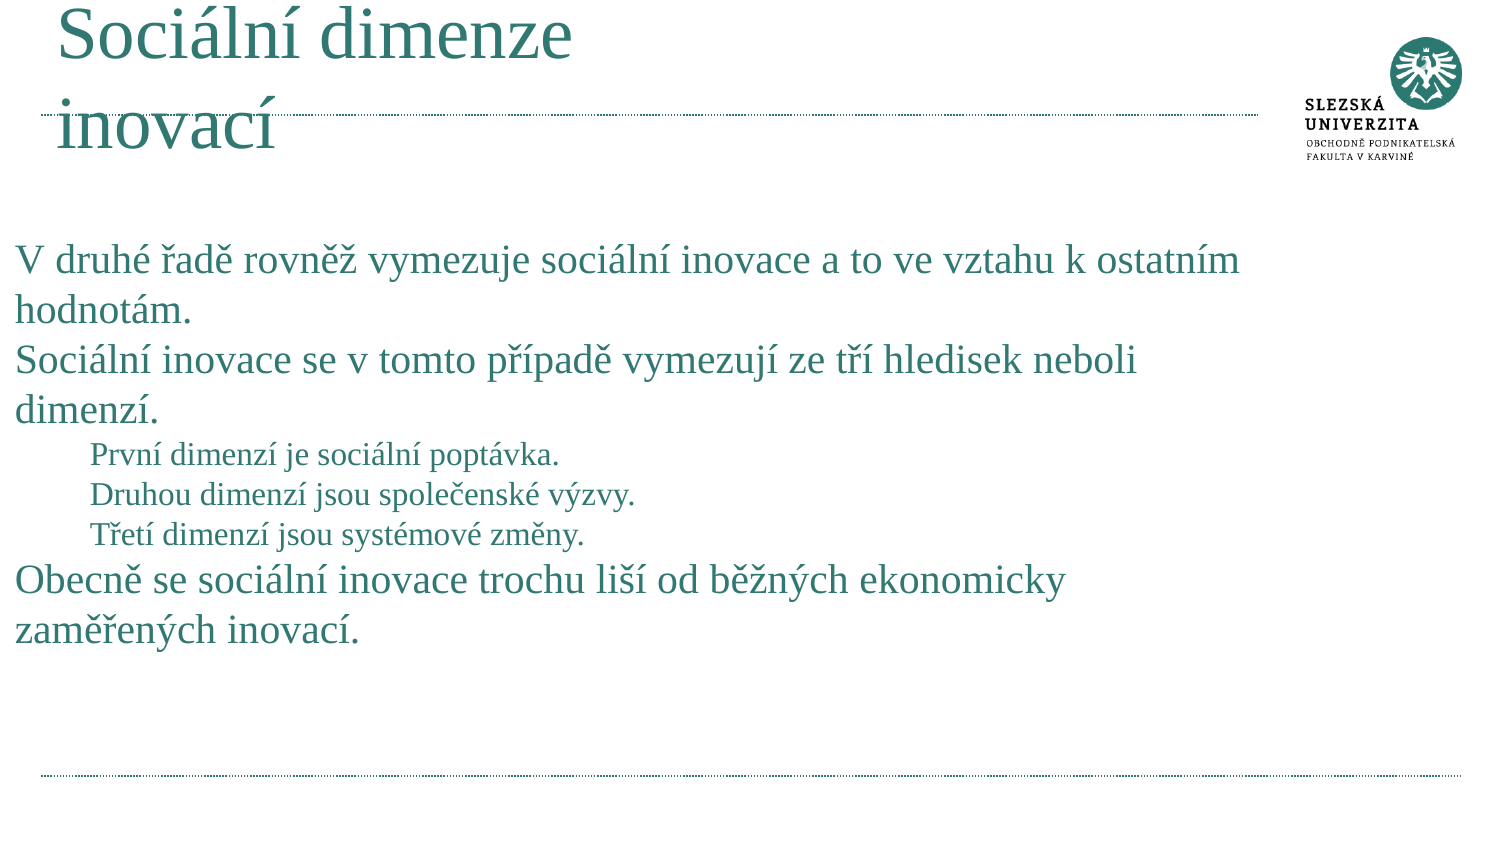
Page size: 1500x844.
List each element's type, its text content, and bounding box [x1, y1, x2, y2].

picture [1305, 37, 1462, 160]
list V druhé řadě rovněž vymezuje sociální inovace a to ve vztahu k ostatním hodnotám. Sociální inovace se v tomto případě vymezují ze tří hledisek neboli dimenzí. První dimenzí je sociální poptávka. Druhou dimenzí jsou společenské výzvy. Třetí dimenzí jsou systémové změny. Obecně se sociální inovace trochu liší od běžných ekonomicky zaměřených inovací. [0, 224, 1294, 760]
title Sociální dimenze inovací [41, 32, 786, 116]
